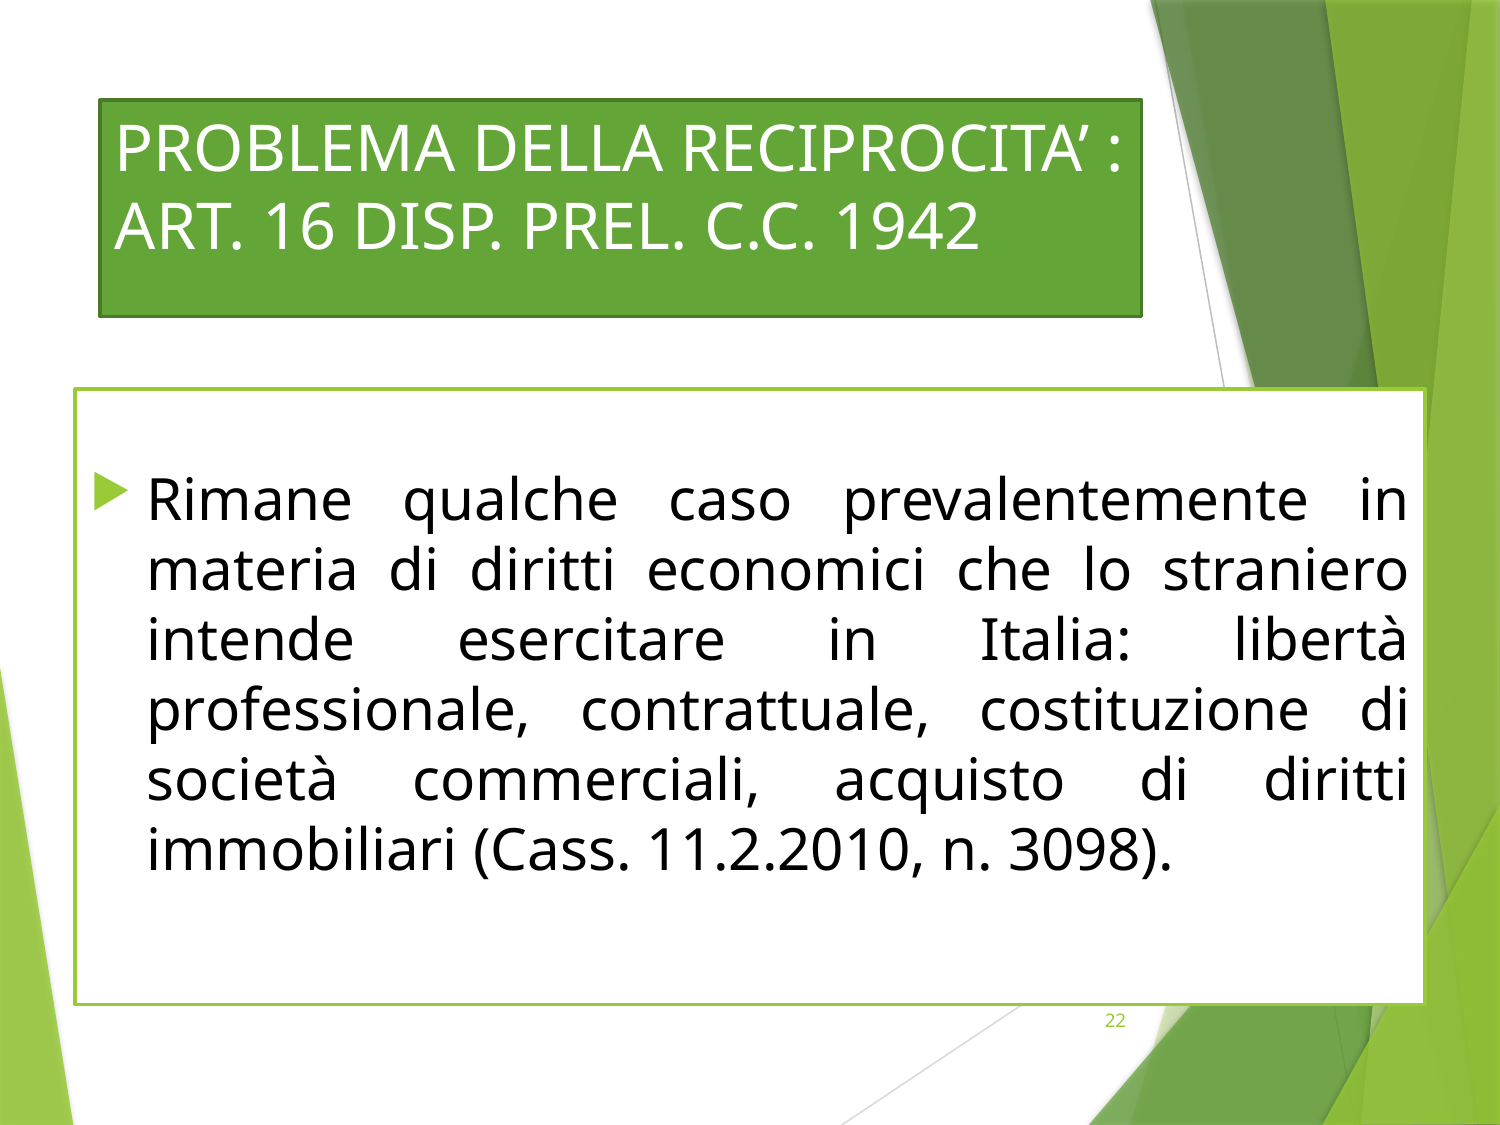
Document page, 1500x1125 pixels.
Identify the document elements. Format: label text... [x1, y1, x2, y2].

title PROBLEMA DELLA RECIPROCITA’ : ART. 16 DISP. PREL. C.C. 1942 [98, 98, 1143, 318]
list Rimane qualche caso prevalentemente in materia di diritti economici che lo straniero intende esercitare in Italia: libertà professionale, contrattuale, costituzione di società commerciali, acquisto di diritti immobiliari (Cass. 11.2.2010, n. 3098). [73, 387, 1427, 1006]
slide_number 22 [1057, 991, 1142, 1051]
